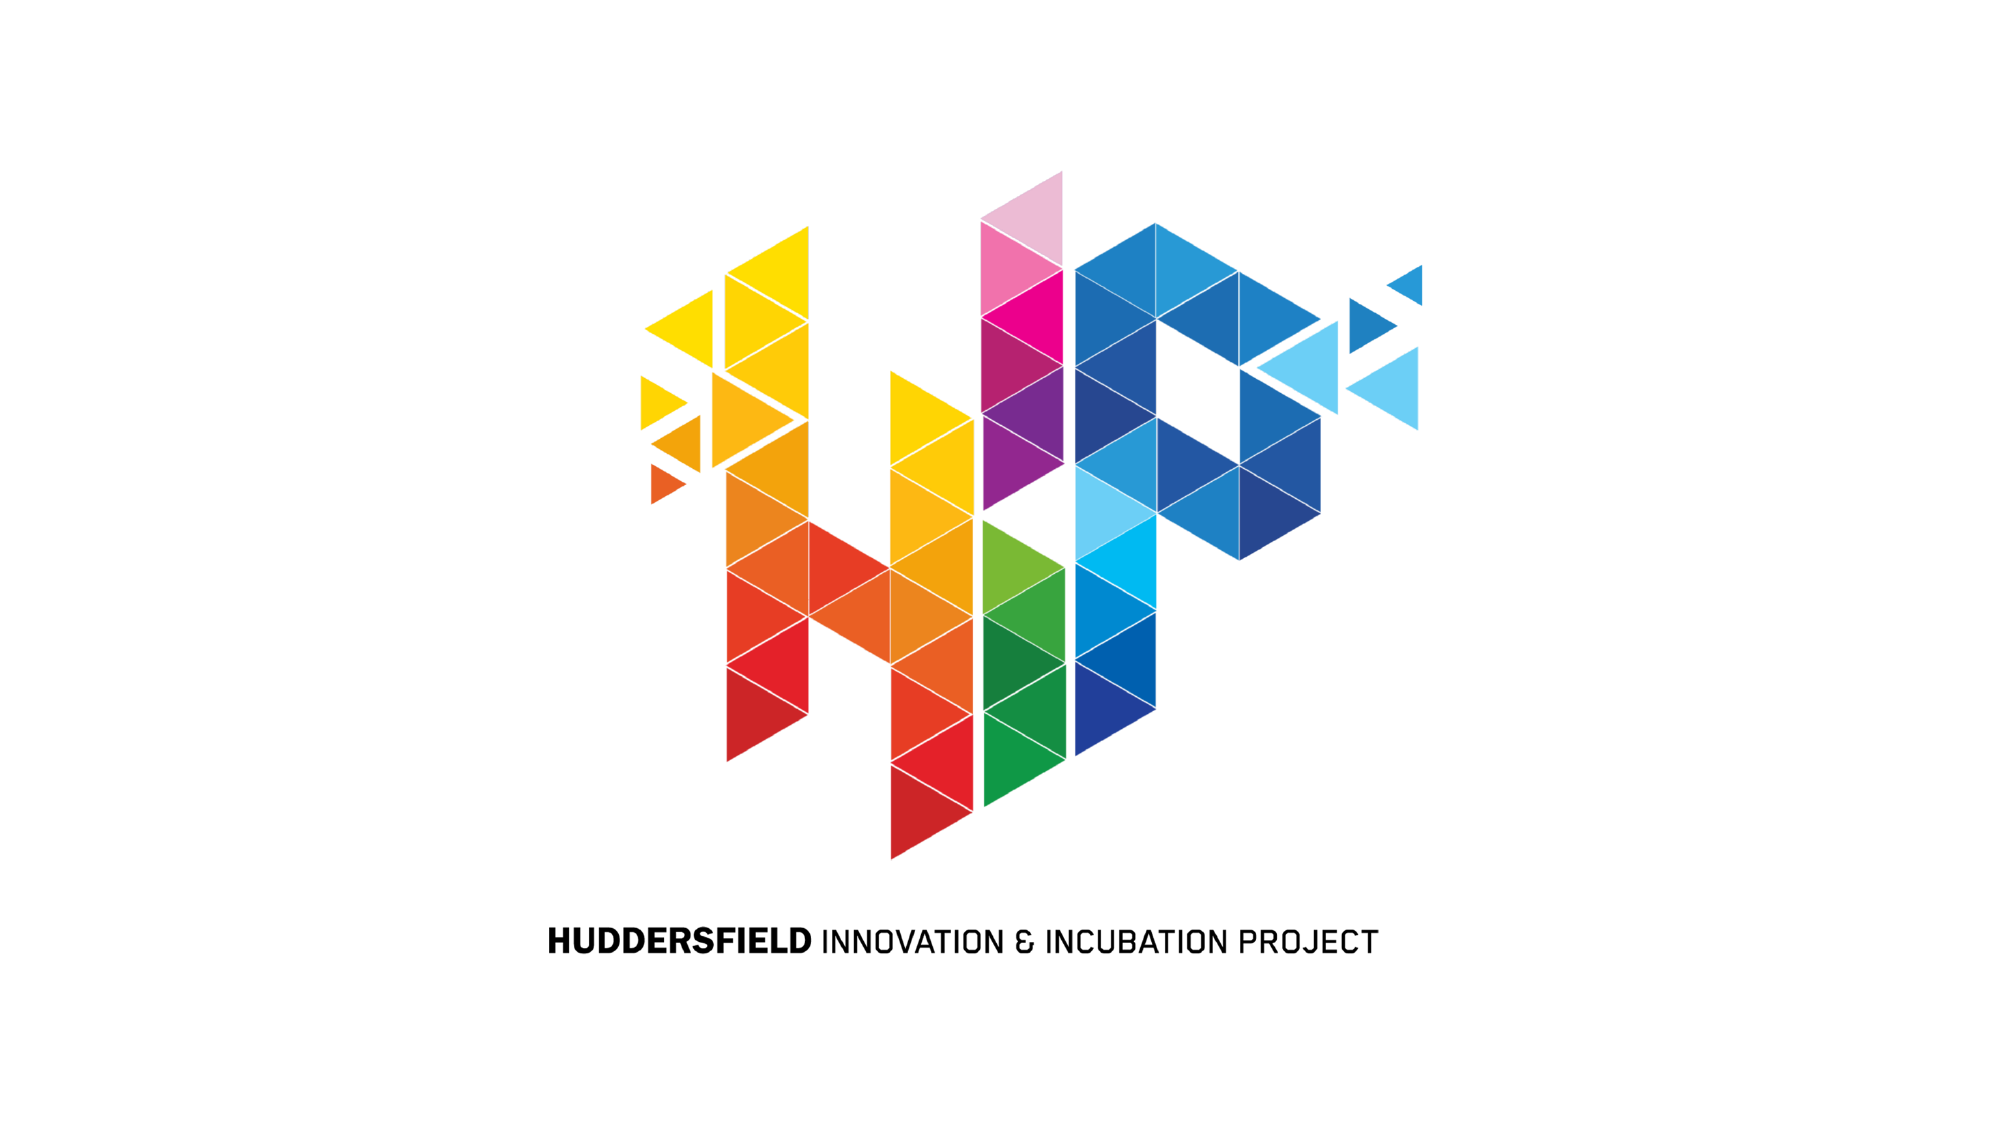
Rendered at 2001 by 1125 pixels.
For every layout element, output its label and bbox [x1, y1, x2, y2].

picture [437, 0, 1563, 1125]
